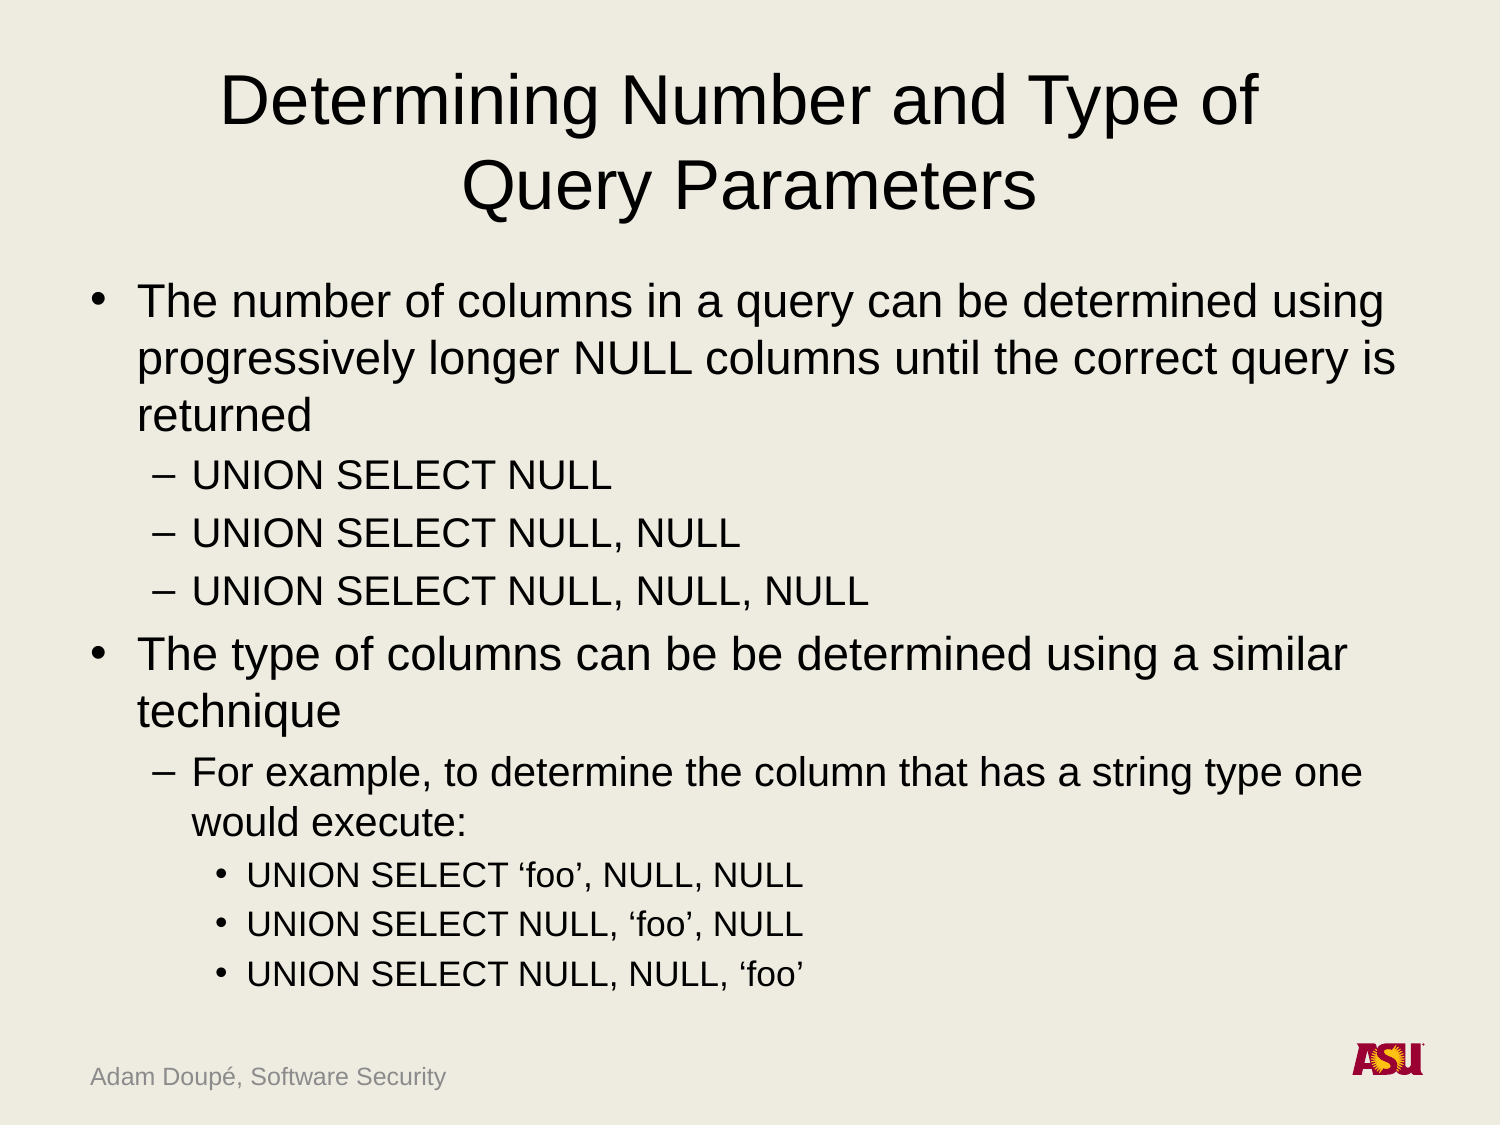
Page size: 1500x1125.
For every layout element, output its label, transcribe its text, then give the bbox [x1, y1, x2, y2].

title Determining Number and Type of Query Parameters [75, 45, 1425, 233]
list The number of columns in a query can be determined using progressively longer NULL columns until the correct query is returned UNION SELECT NULL UNION SELECT NULL, NULL UNION SELECT NULL, NULL, NULL The type of columns can be be determined using a similar technique For example, to determine the column that has a string type one would execute: UNION SELECT ‘foo’, NULL, NULL UNION SELECT NULL, ‘foo’, NULL UNION SELECT NULL, NULL, ‘foo’ [75, 262, 1425, 1005]
